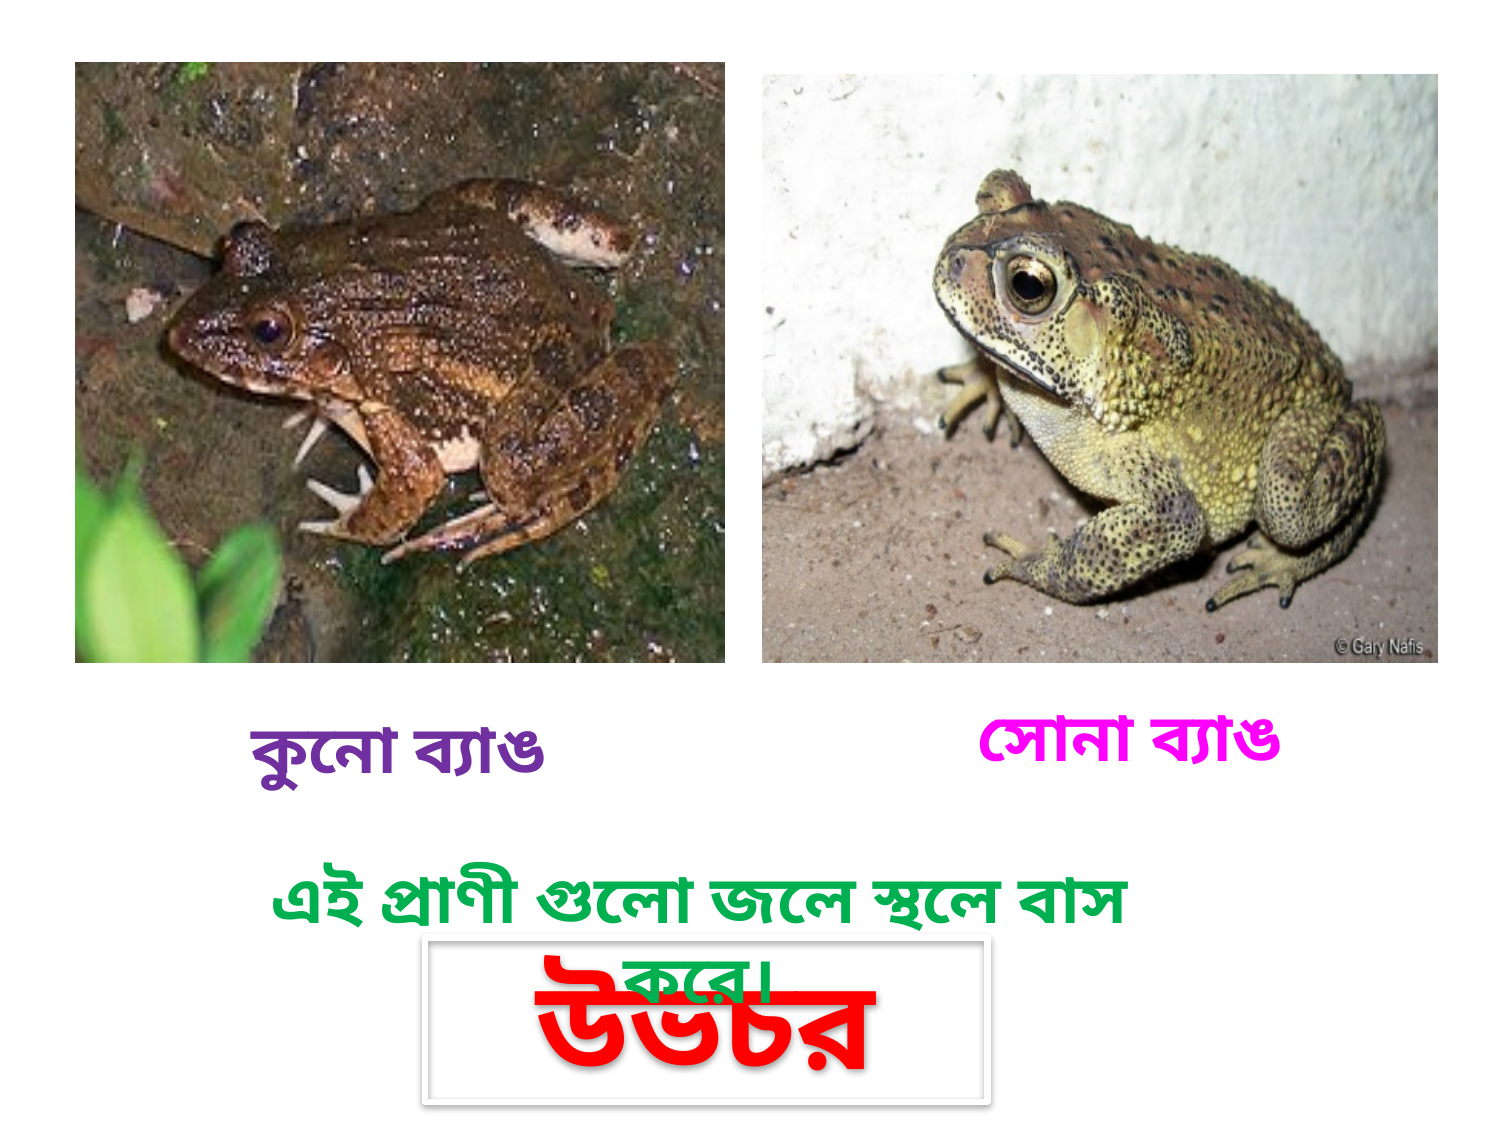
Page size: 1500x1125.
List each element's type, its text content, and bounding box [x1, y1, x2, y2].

text_box এই প্রাণী গুলো জলে স্থলে বাস করে। [174, 849, 1225, 1025]
picture [762, 74, 1438, 663]
text_box কুনো ব্যাঙ [187, 699, 750, 795]
text_box সোনা ব্যাঙ [962, 687, 1338, 783]
text_box উভচর [422, 1025, 991, 1105]
picture [74, 62, 726, 663]
